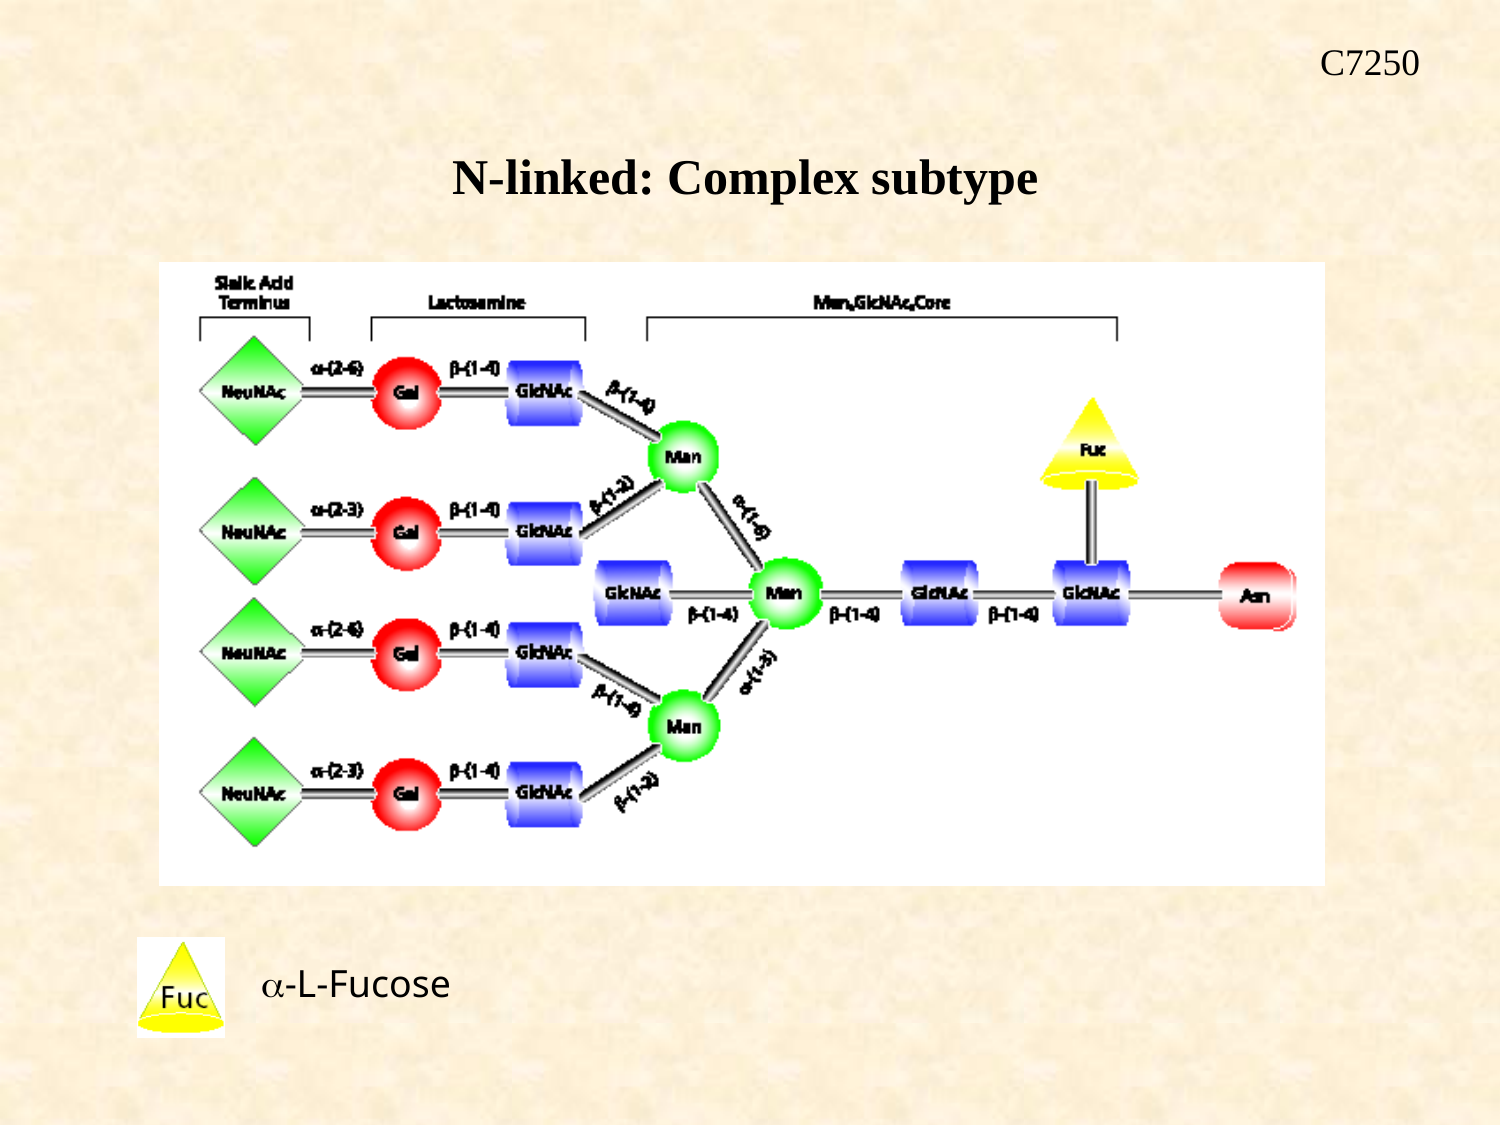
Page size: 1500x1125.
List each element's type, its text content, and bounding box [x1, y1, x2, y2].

picture [0, 0, 1500, 1125]
text_box C7250 [1305, 30, 1436, 91]
text_box N-linked: Complex subtype [437, 137, 1054, 213]
text_box a-L-Fucose [246, 952, 466, 1012]
